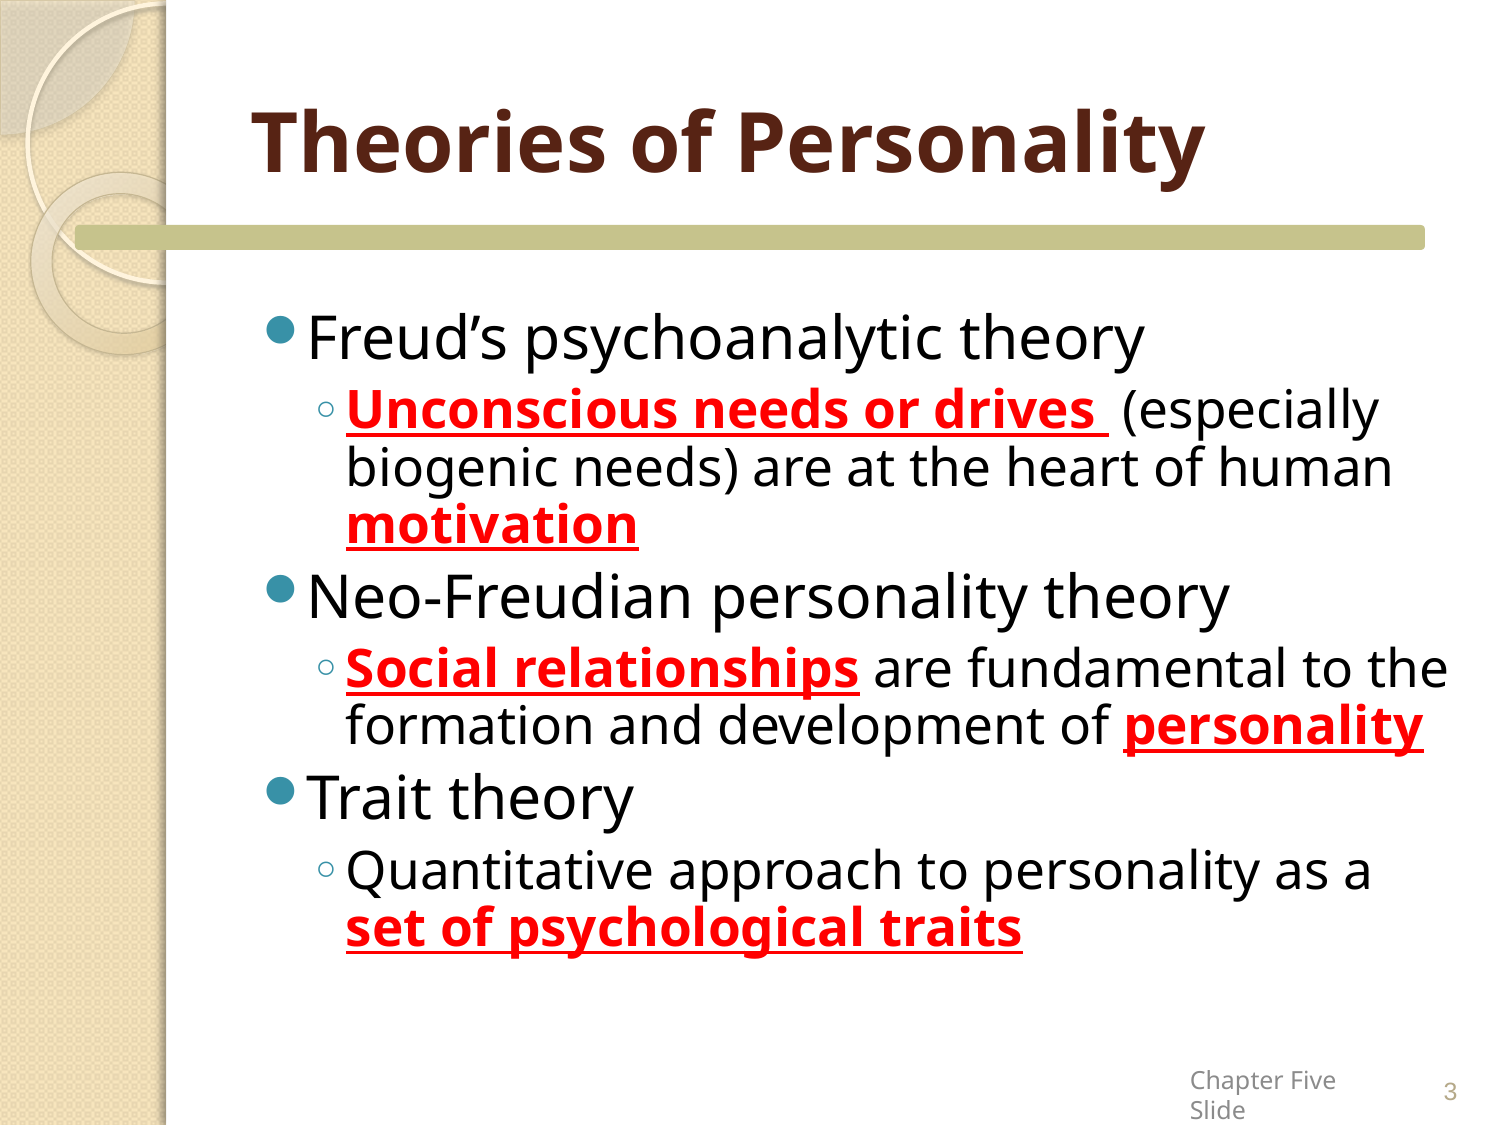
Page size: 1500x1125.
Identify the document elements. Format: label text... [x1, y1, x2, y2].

slide_number 3 [1413, 1034, 1488, 1113]
title Theories of Personality [235, 45, 1466, 233]
text_box Chapter Five Slide [1174, 1065, 1400, 1125]
list Freud’s psychoanalytic theory Unconscious needs or drives (especially biogenic needs) are at the heart of human motivation Neo-Freudian personality theory Social relationships are fundamental to the formation and development of personality Trait theory Quantitative approach to personality as a set of psychological traits [235, 299, 1466, 1025]
